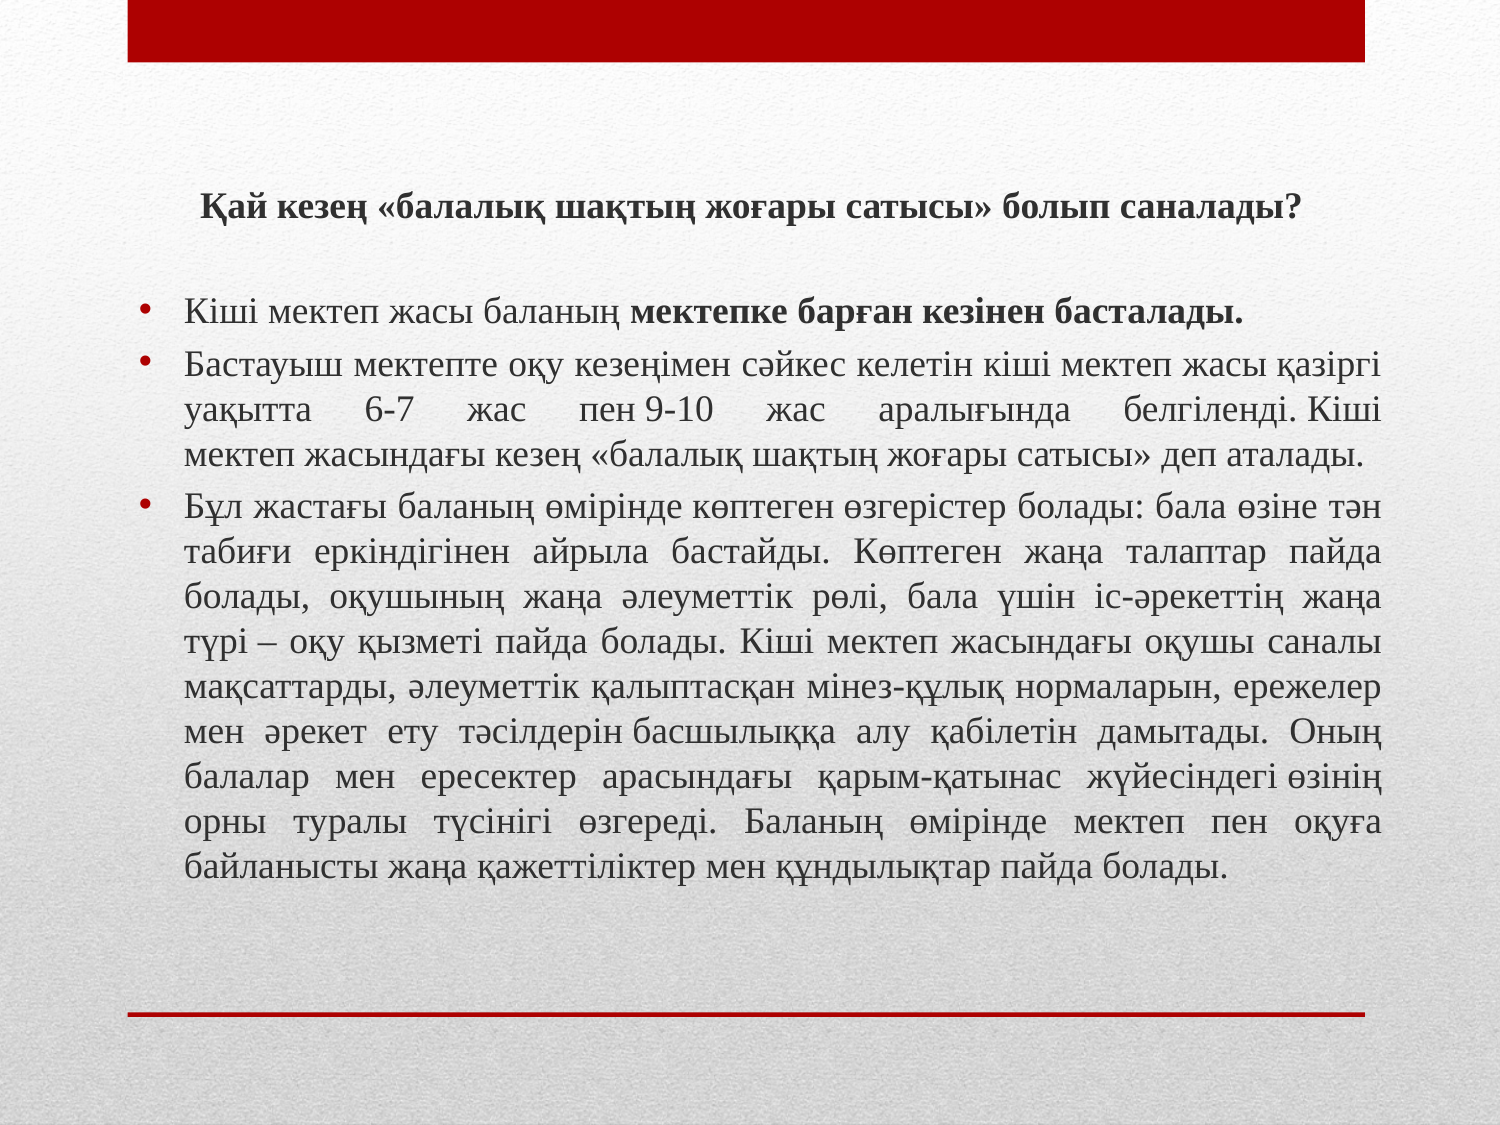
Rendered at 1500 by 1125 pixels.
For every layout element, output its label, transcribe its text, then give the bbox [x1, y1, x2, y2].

list Қай кезең «балалық шақтың жоғары сатысы» болып саналады? Кіші мектеп жасы баланың мектепке барған кезінен басталады. Бастауыш мектепте оқу кезеңімен сәйкес келетін кіші мектеп жасы қазіргі уақытта 6-7 жас пен 9-10 жас аралығында белгіленді. Кіші мектеп жасындағы кезең «балалық шақтың жоғары сатысы» деп аталады. Бұл жастағы баланың өмірінде көптеген өзгерістер болады: бала өзіне тән табиғи еркіндігінен айрыла бастайды. Көптеген жаңа талаптар пайда болады, оқушының жаңа әлеуметтік рөлі, бала үшін іс-әрекеттің жаңа түрі – оқу қызметі пайда болады. Кіші мектеп жасындағы оқушы саналы мақсаттарды, әлеуметтік қалыптасқан мінез-құлық нормаларын, ережелер мен әрекет ету тәсілдерін басшылыққа алу қабілетін дамытады. Оның балалар мен ересектер арасындағы қарым-қатынас жүйесіндегі өзінің орны туралы түсінігі өзгереді. Баланың өмірінде мектеп пен оқуға байланысты жаңа қажеттіліктер мен құндылықтар пайда болады. [123, 149, 1399, 918]
